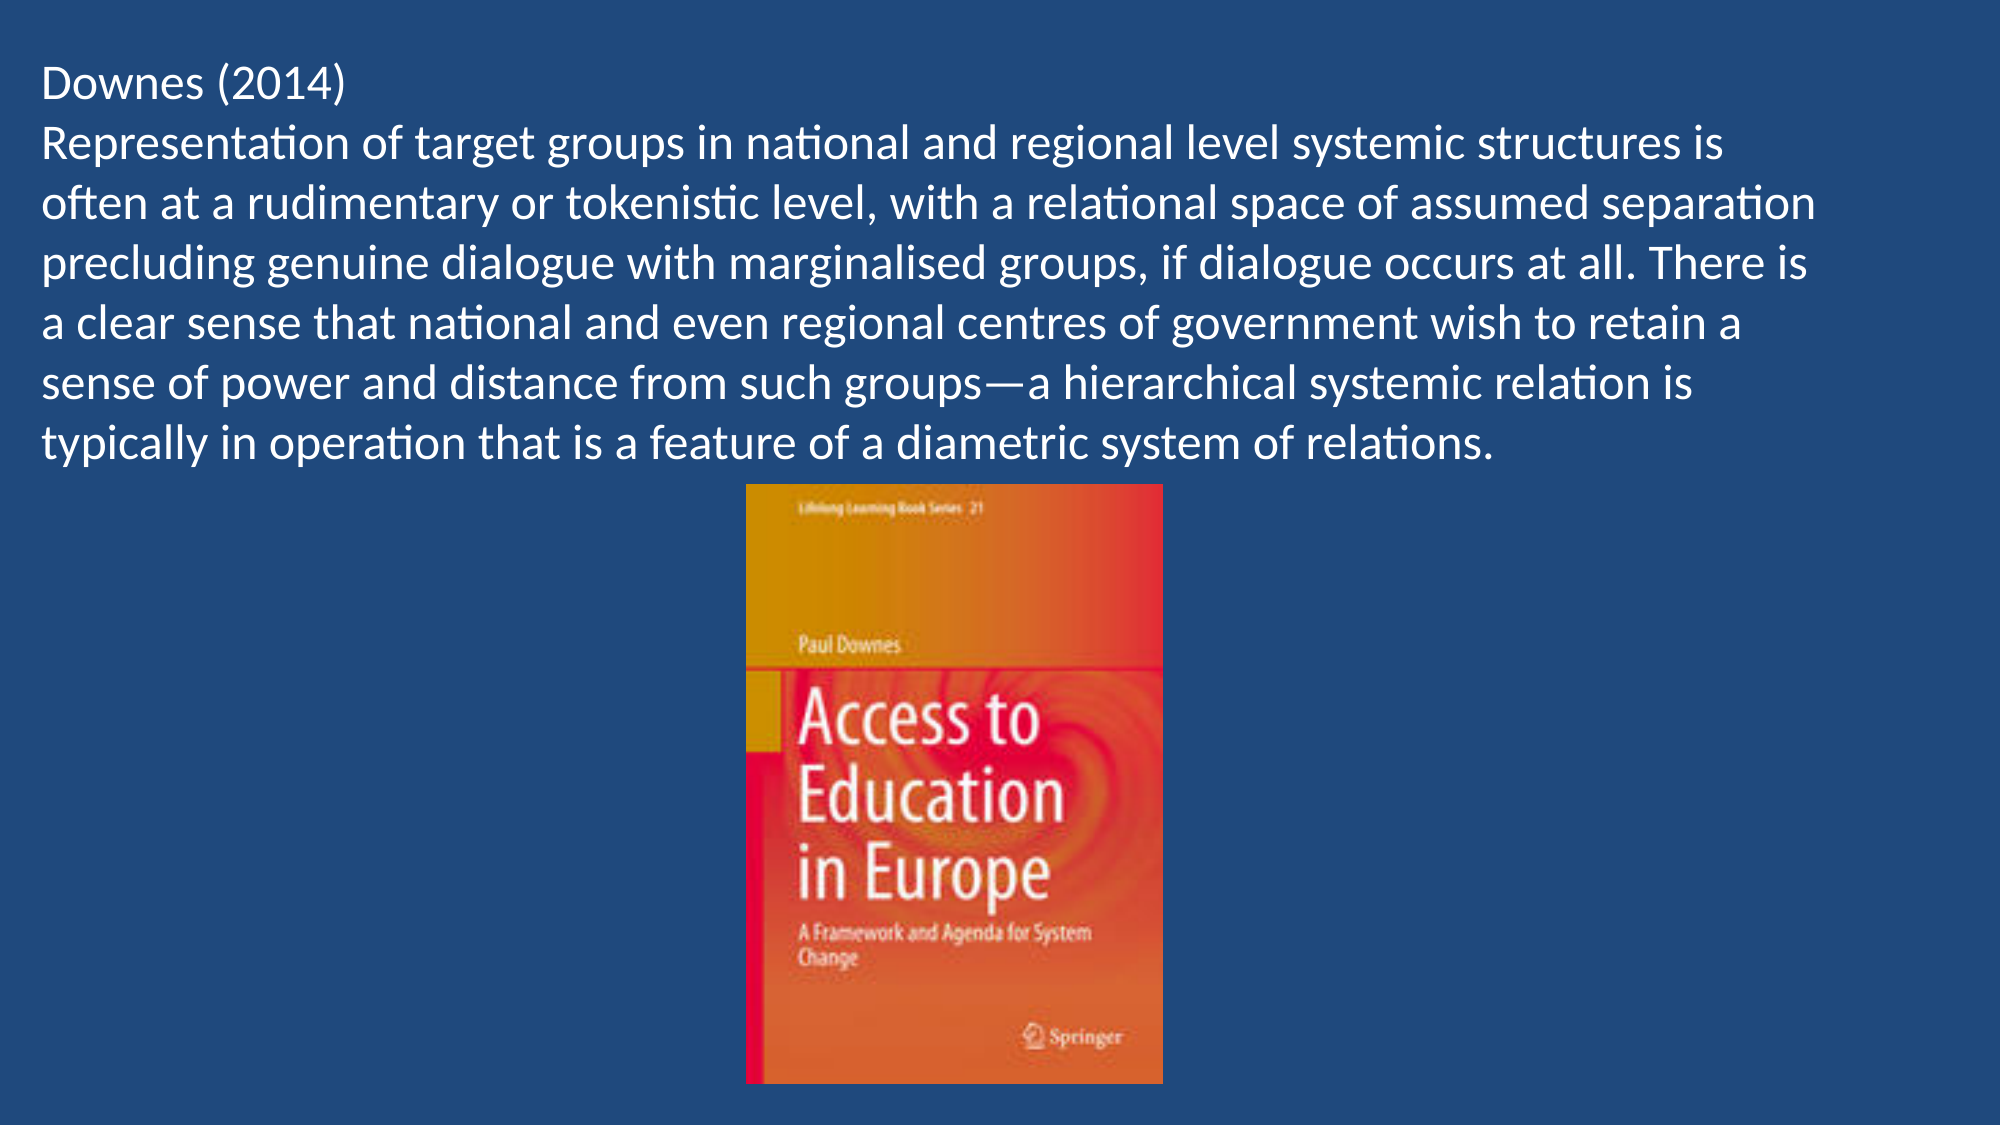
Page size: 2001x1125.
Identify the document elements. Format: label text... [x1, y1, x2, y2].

text_box Downes (2014) Representation of target groups in national and regional level systemic structures is often at a rudimentary or tokenistic level, with a relational space of assumed separation precluding genuine dialogue with marginalised groups, if dialogue occurs at all. There is a clear sense that national and even regional centres of government wish to retain a sense of power and distance from such groups—a hierarchical systemic relation is typically in operation that is a feature of a diametric system of relations. [26, 41, 1850, 597]
picture [746, 484, 1163, 1084]
